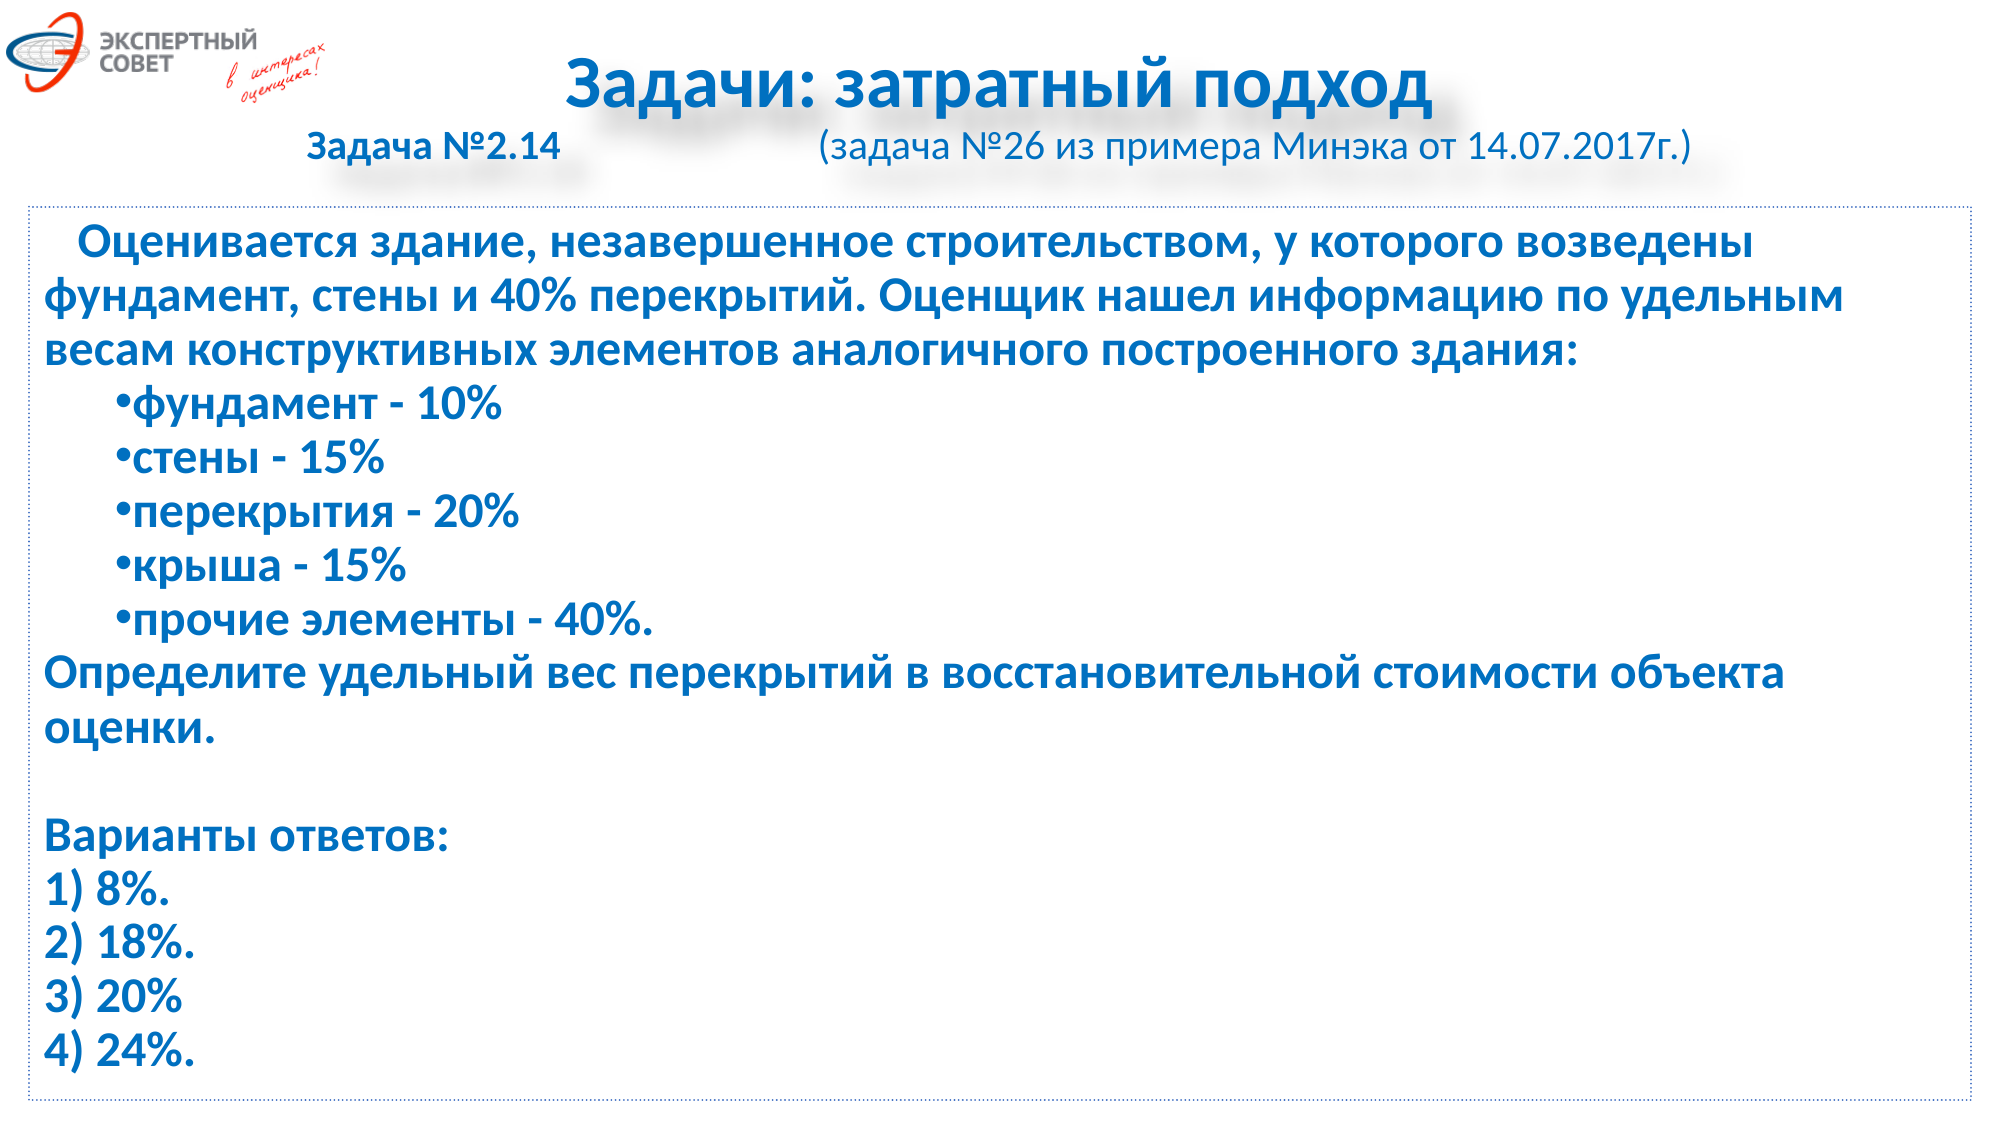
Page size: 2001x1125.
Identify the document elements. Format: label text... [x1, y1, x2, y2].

list Оценивается здание, незавершенное строительством, у которого возведены фундамент, стены и 40% перекрытий. Оценщик нашел информацию по удельным весам конструктивных элементов аналогичного построенного здания: фундамент - 10% стены - 15% перекрытия - 20% крыша - 15% прочие элементы - 40%. Определите удельный вес перекрытий в восстановительной стоимости объекта оценки. Варианты ответов: 1) 8%. 2) 18%. 3) 20% 4) 24%. [28, 206, 1971, 1100]
title Задачи: затратный подход Задача №2.14 (задача №26 из примера Минэка от 14.07.2017г.) [137, 32, 1863, 179]
picture [4, 10, 329, 106]
